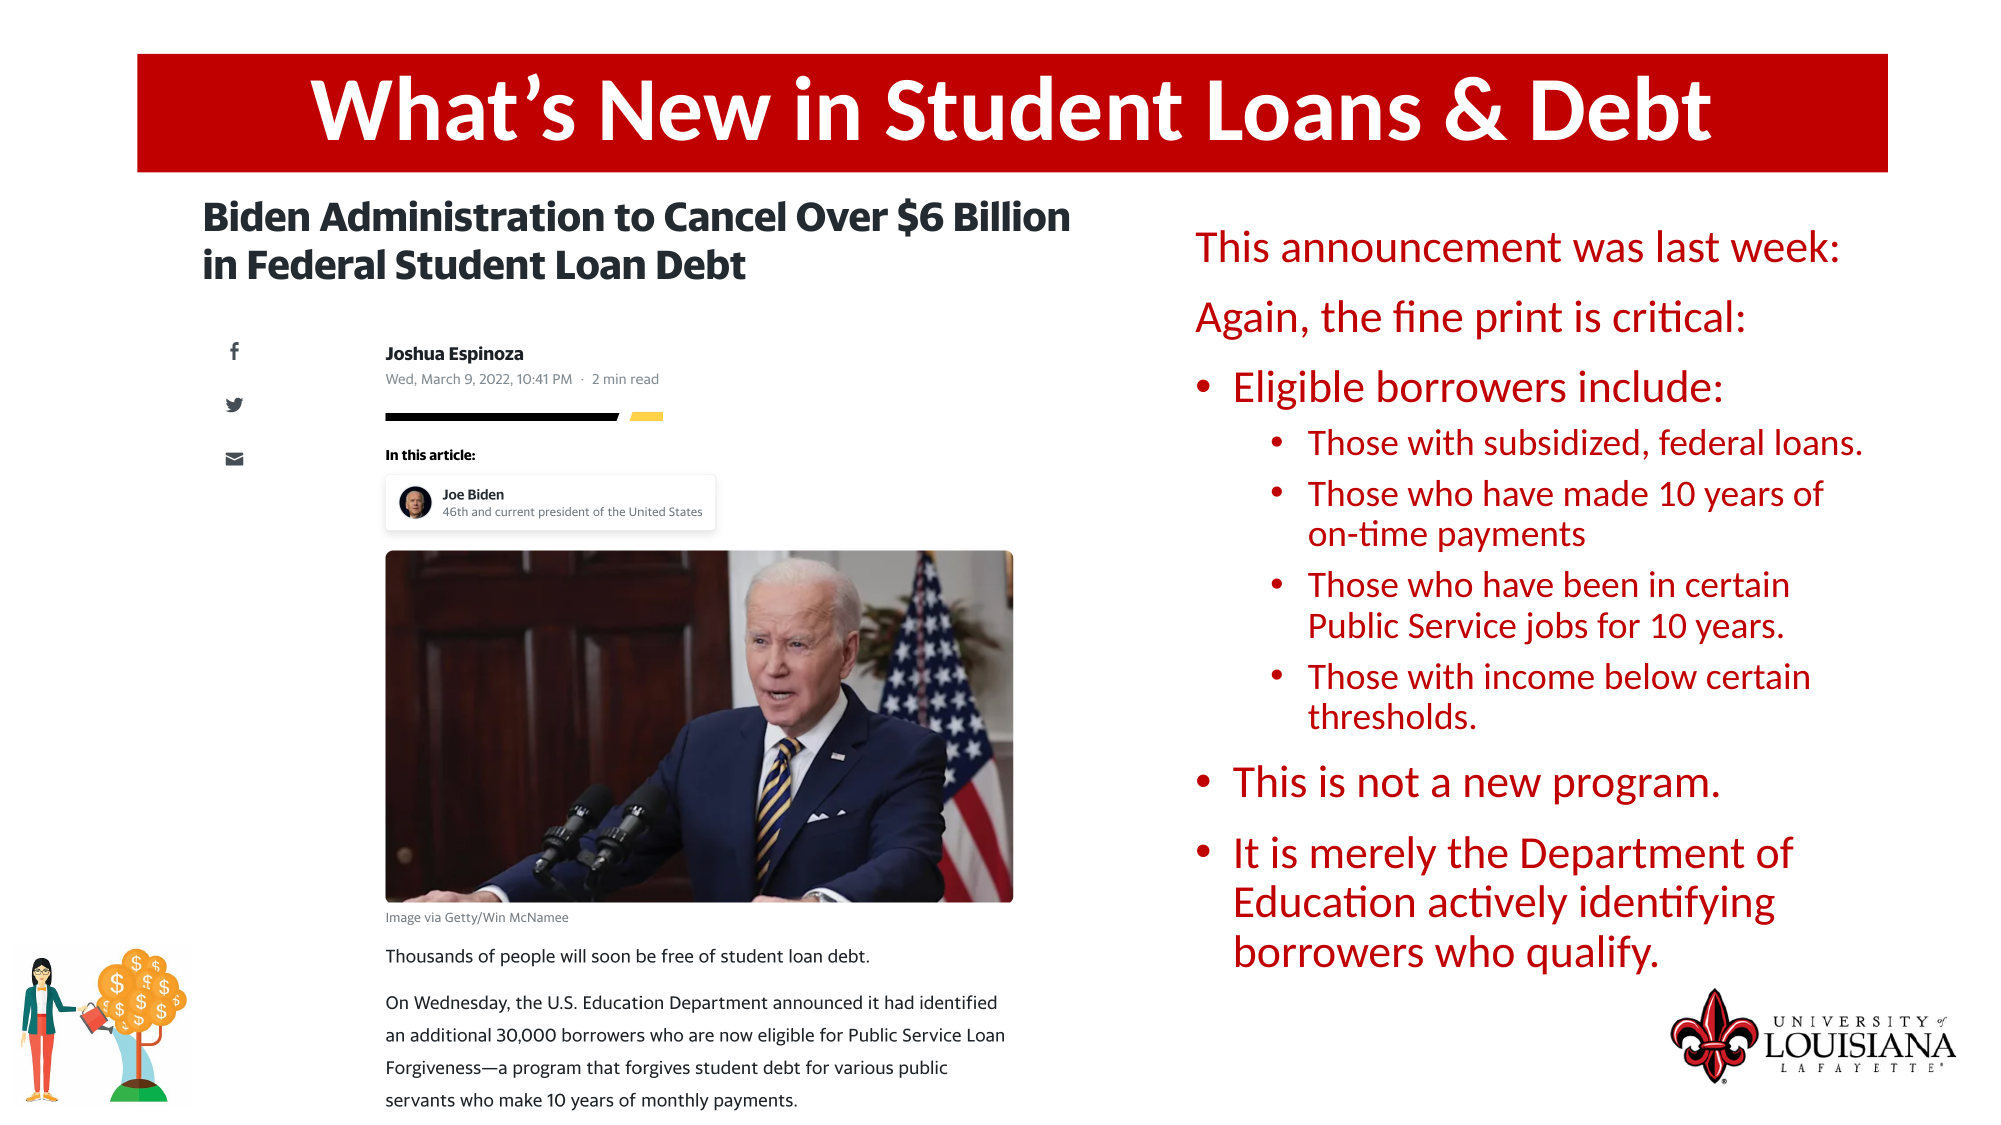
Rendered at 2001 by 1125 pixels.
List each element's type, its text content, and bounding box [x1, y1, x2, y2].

picture [1657, 977, 1982, 1091]
picture [13, 944, 191, 1107]
text_box What’s New in Student Loans & Debt [137, 53, 1888, 173]
text_box This announcement was last week: Again, the fine print is critical: Eligible borrowers include: Those with subsidized, federal loans. Those who have made 10 years of on-time payments Those who have been in certain Public Service jobs for 10 years. Those with income below certain thresholds. This is not a new program. It is merely the Department of Education actively identifying borrowers who qualify. [1180, 215, 1888, 817]
picture [194, 191, 1086, 1116]
